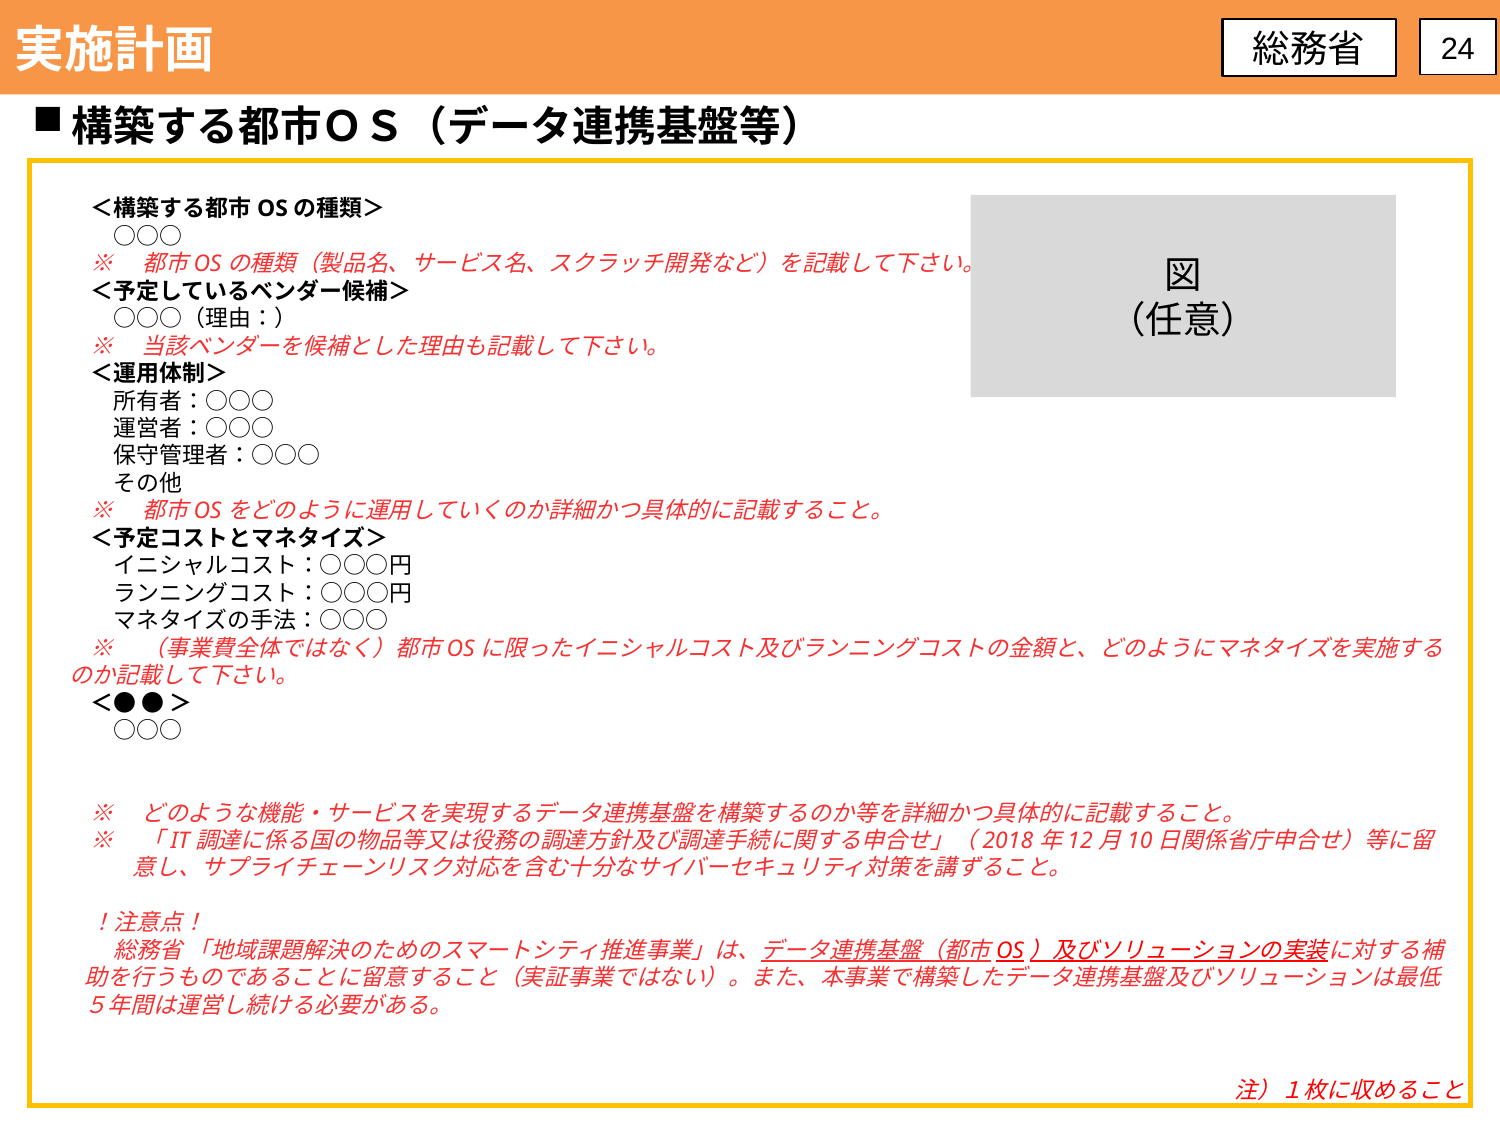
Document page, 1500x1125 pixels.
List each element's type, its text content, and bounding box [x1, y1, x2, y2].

text_box 24 [1418, 17, 1498, 77]
text_box 注）１枚に収めること [916, 1067, 1480, 1111]
text_box [29, 160, 1471, 1106]
text_box 総務省 [1220, 17, 1398, 78]
text_box 実施計画 [0, 0, 1500, 95]
text_box 構築する都市ＯＳ（データ連携基盤等） [17, 92, 1232, 157]
